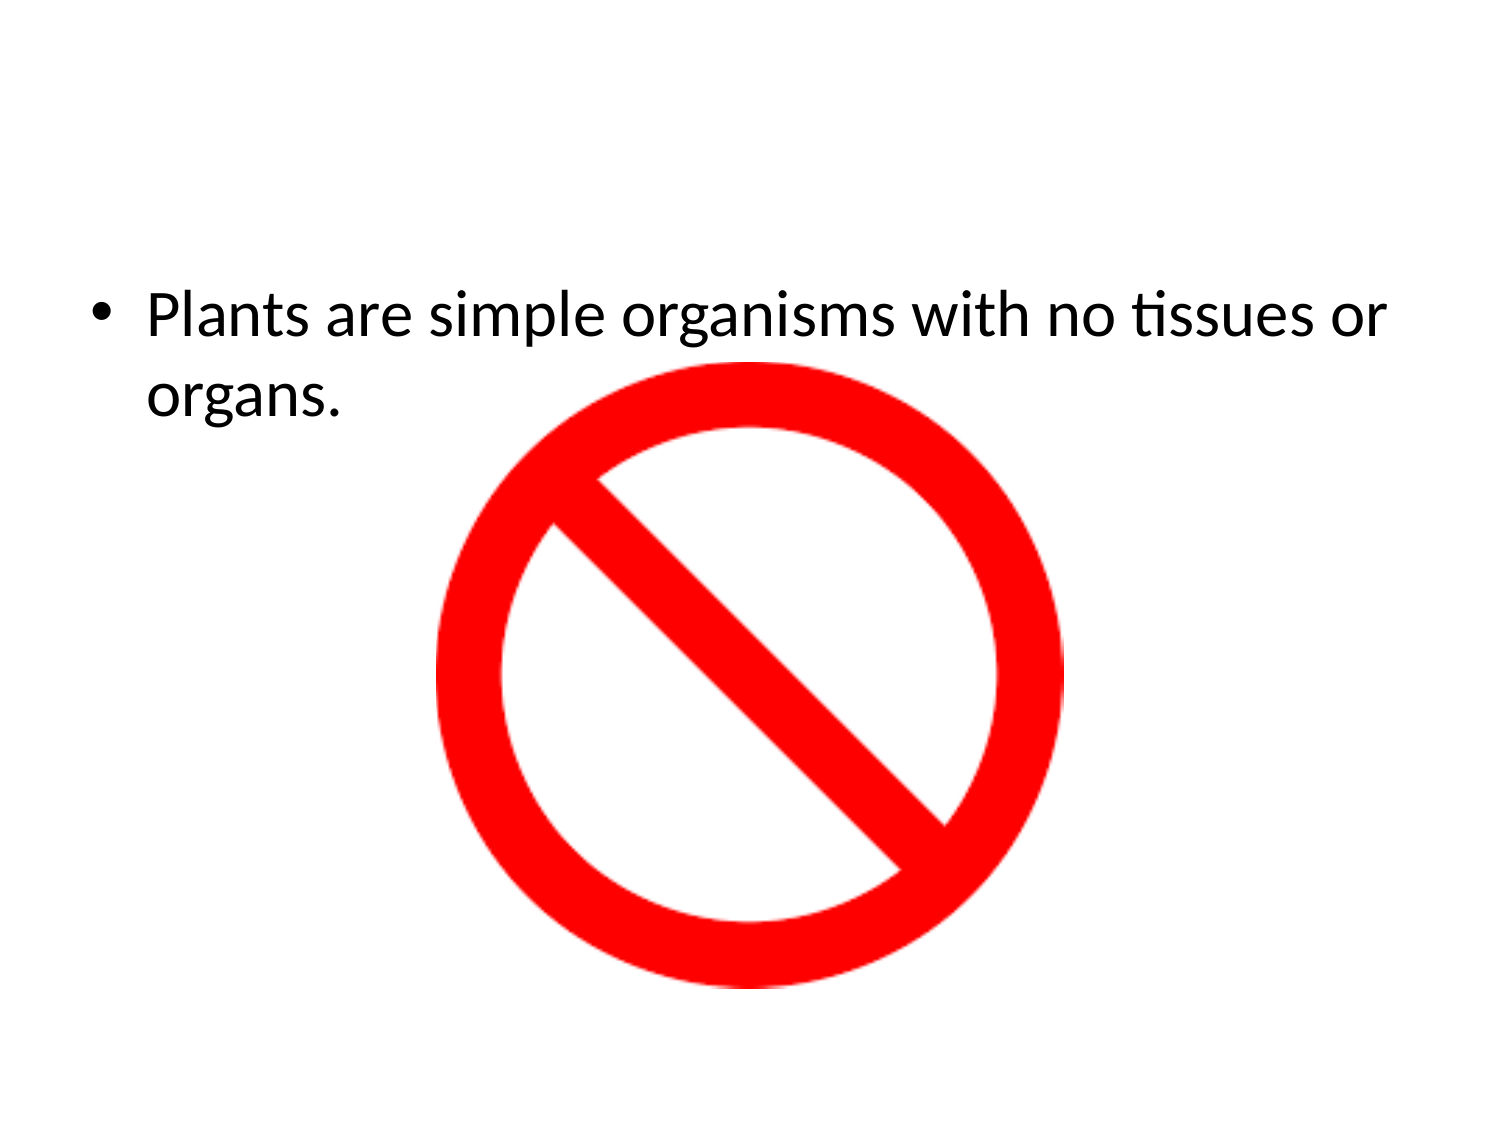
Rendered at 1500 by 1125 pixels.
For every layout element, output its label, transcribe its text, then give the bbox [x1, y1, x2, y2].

list Plants are simple organisms with no tissues or organs. [75, 262, 1425, 1005]
picture [436, 362, 1064, 990]
